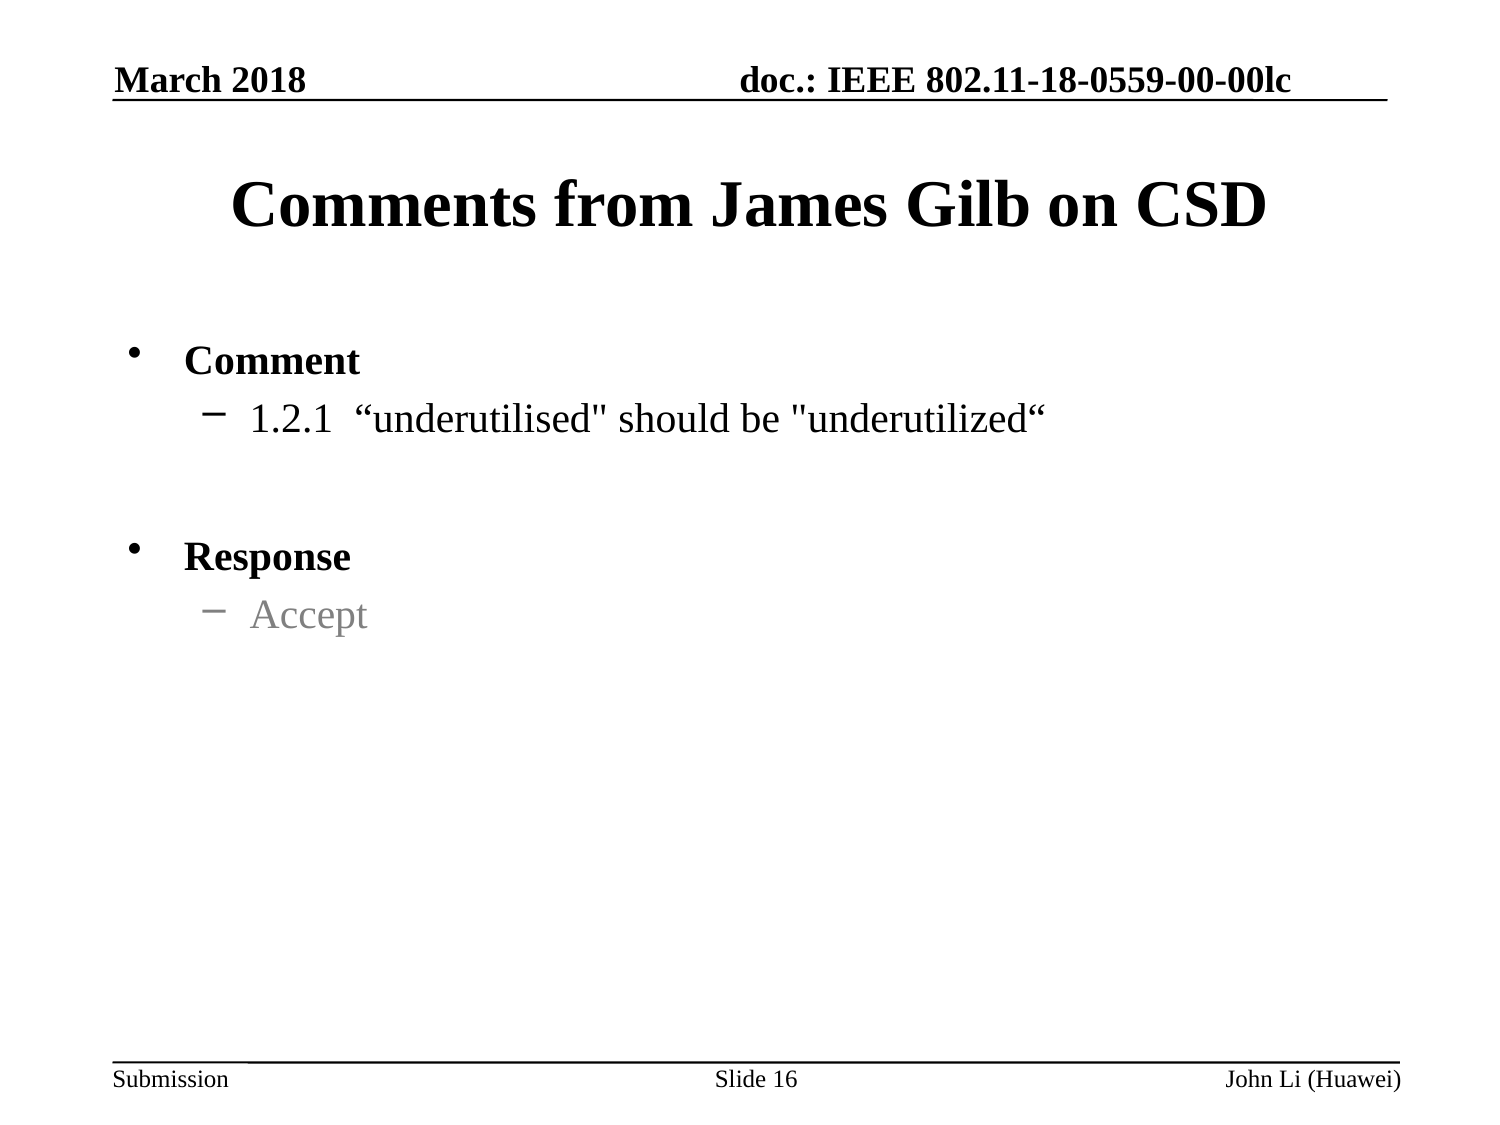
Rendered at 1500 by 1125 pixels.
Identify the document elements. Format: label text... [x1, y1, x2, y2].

list Comment 1.2.1 “underutilised" should be "underutilized“ Response Accept [112, 324, 1388, 1000]
slide_number Slide 16 [712, 1061, 800, 1093]
footer John Li (Huawei) [949, 1061, 1402, 1093]
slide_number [114, 54, 309, 101]
title Comments from James Gilb on CSD [112, 112, 1388, 288]
